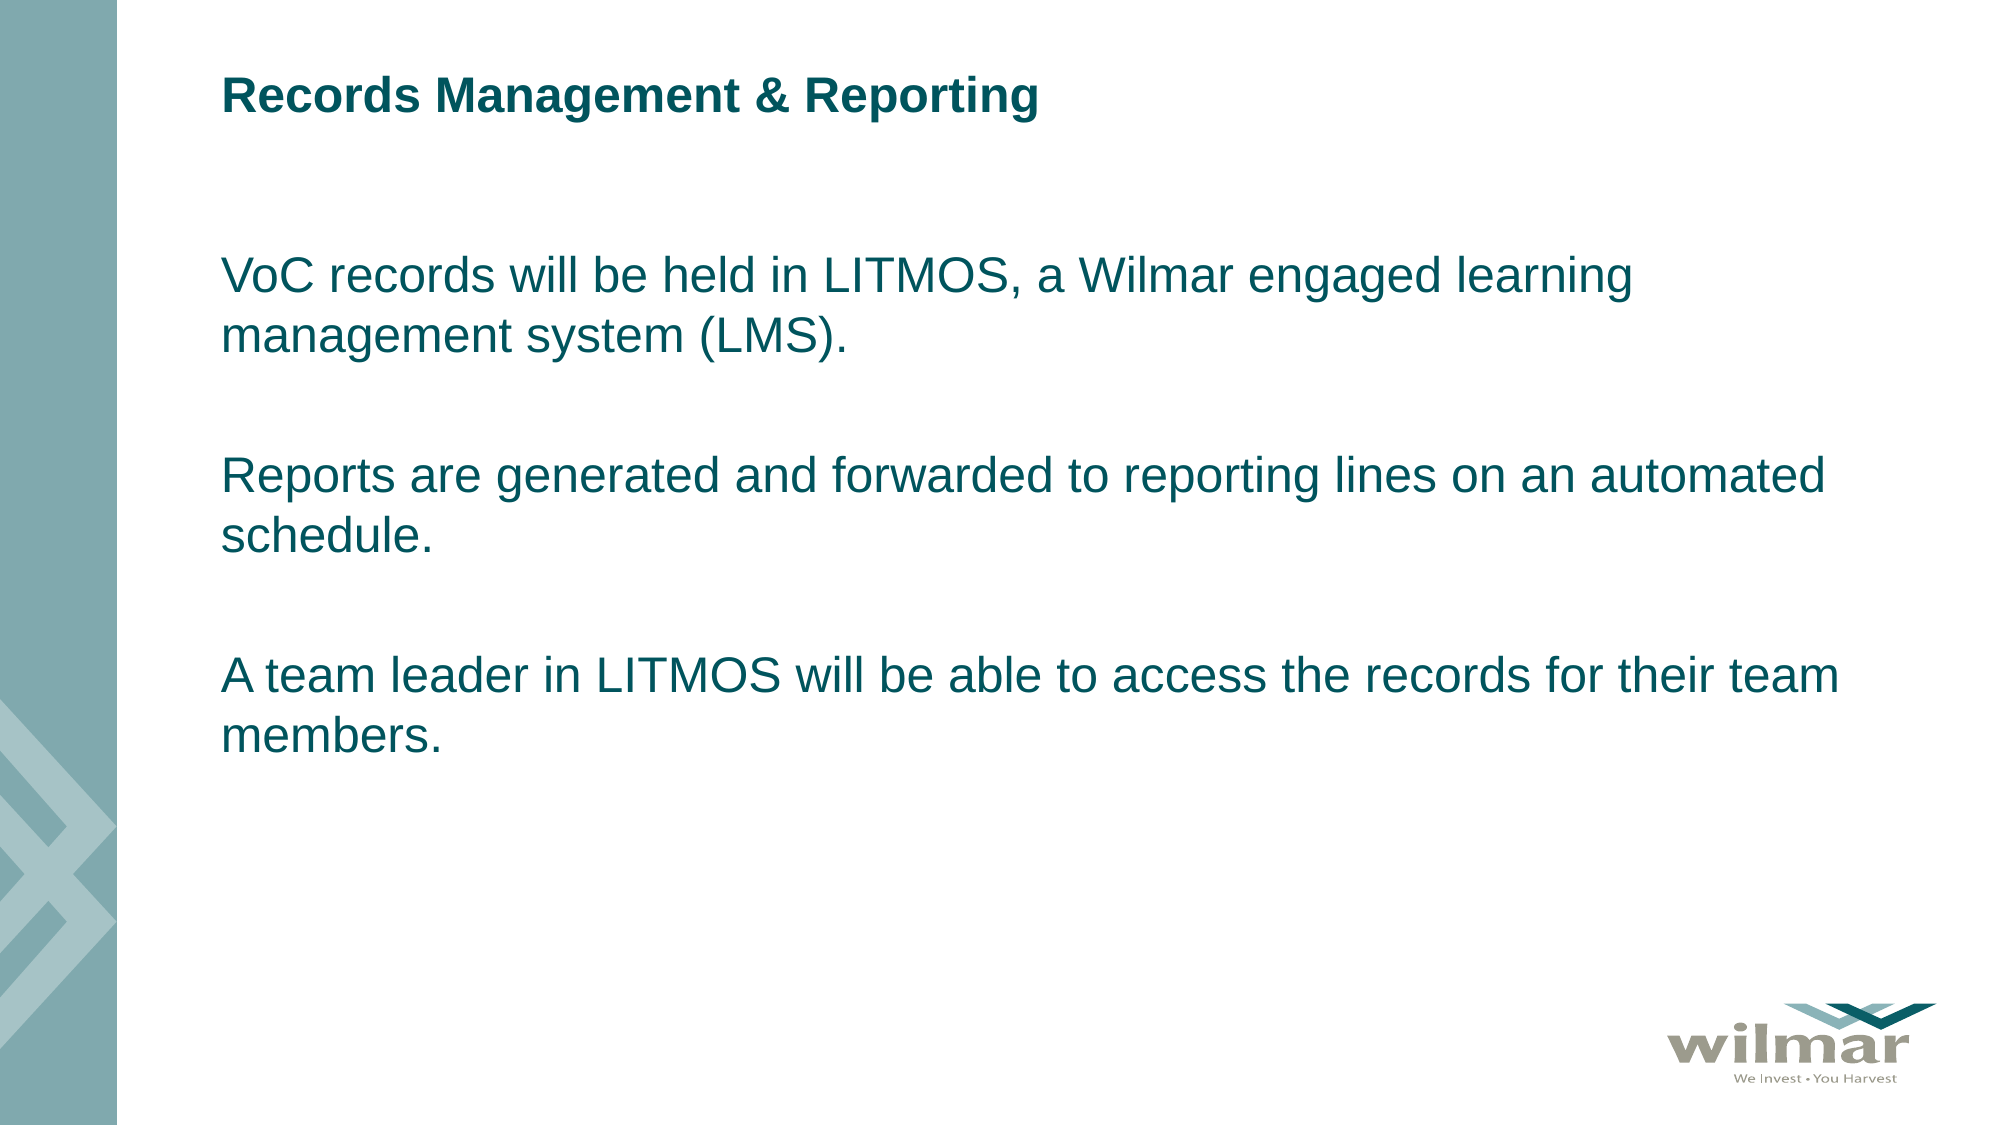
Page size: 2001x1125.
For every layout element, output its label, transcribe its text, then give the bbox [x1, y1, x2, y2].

title Records Management & Reporting [206, 43, 1924, 141]
list VoC records will be held in LITMOS, a Wilmar engaged learning management system (LMS). Reports are generated and forwarded to reporting lines on an automated schedule. A team leader in LITMOS will be able to access the records for their team members. [205, 165, 1924, 960]
